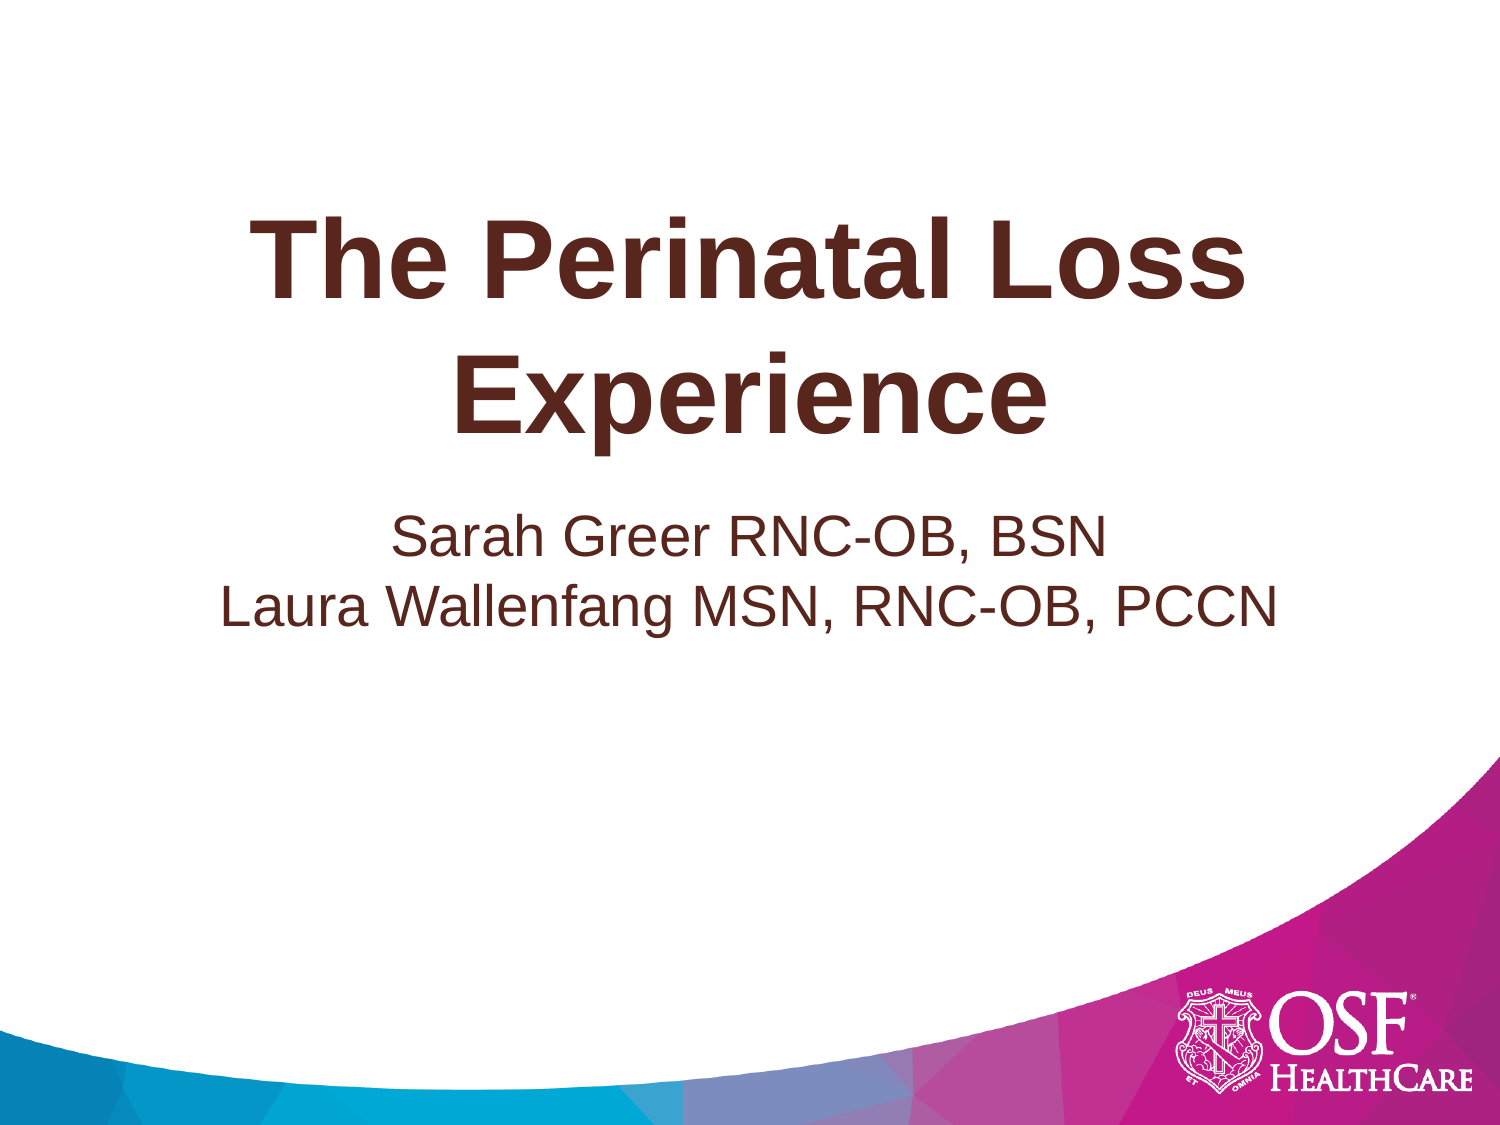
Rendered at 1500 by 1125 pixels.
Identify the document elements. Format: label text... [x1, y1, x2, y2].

picture [0, 751, 1500, 1125]
subtitle Sarah Greer RNC-OB, BSN Laura Wallenfang MSN, RNC-OB, PCCN [134, 490, 1366, 779]
title The Perinatal Loss Experience [112, 222, 1388, 464]
